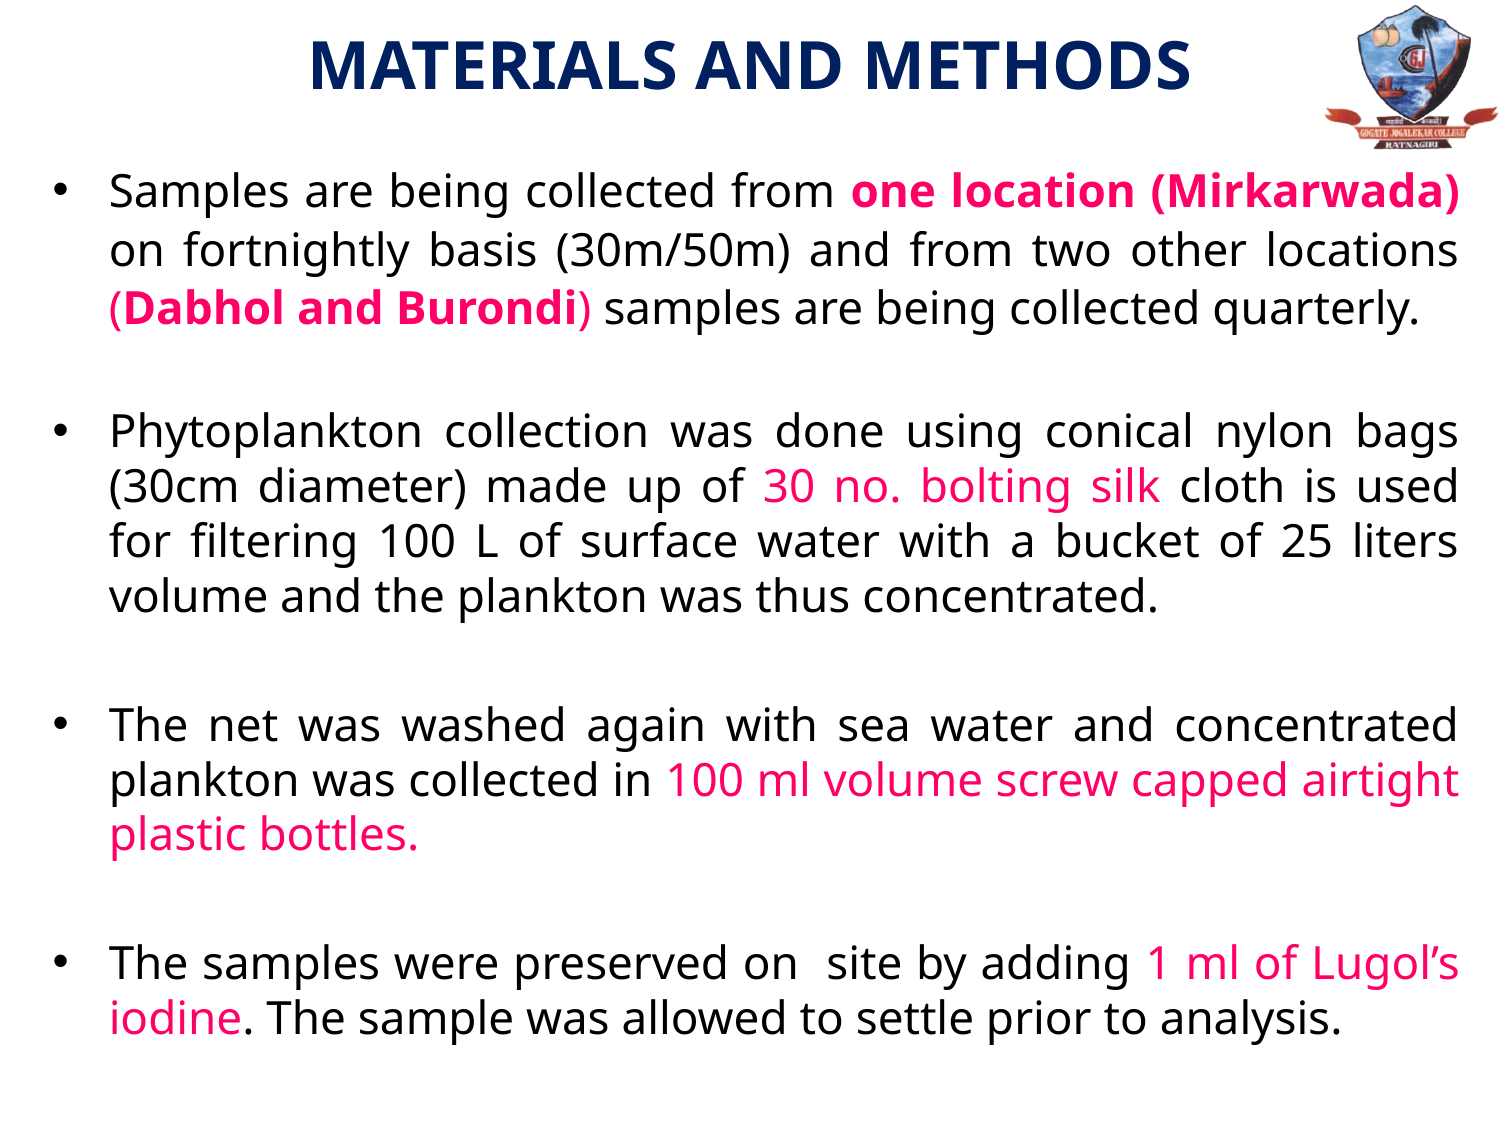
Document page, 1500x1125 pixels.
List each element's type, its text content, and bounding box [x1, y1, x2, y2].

title MATERIALS AND METHODS [75, 0, 1322, 149]
list Samples are being collected from one location (Mirkarwada) on fortnightly basis (30m/50m) and from two other locations (Dabhol and Burondi) samples are being collected quarterly. Phytoplankton collection was done using conical nylon bags (30cm diameter) made up of 30 no. bolting silk cloth is used for filtering 100 L of surface water with a bucket of 25 liters volume and the plankton was thus concentrated. The net was washed again with sea water and concentrated plankton was collected in 100 ml volume screw capped airtight plastic bottles. The samples were preserved on site by adding 1 ml of Lugol’s iodine. The sample was allowed to settle prior to analysis. [37, 149, 1475, 1075]
picture [1324, 0, 1499, 151]
